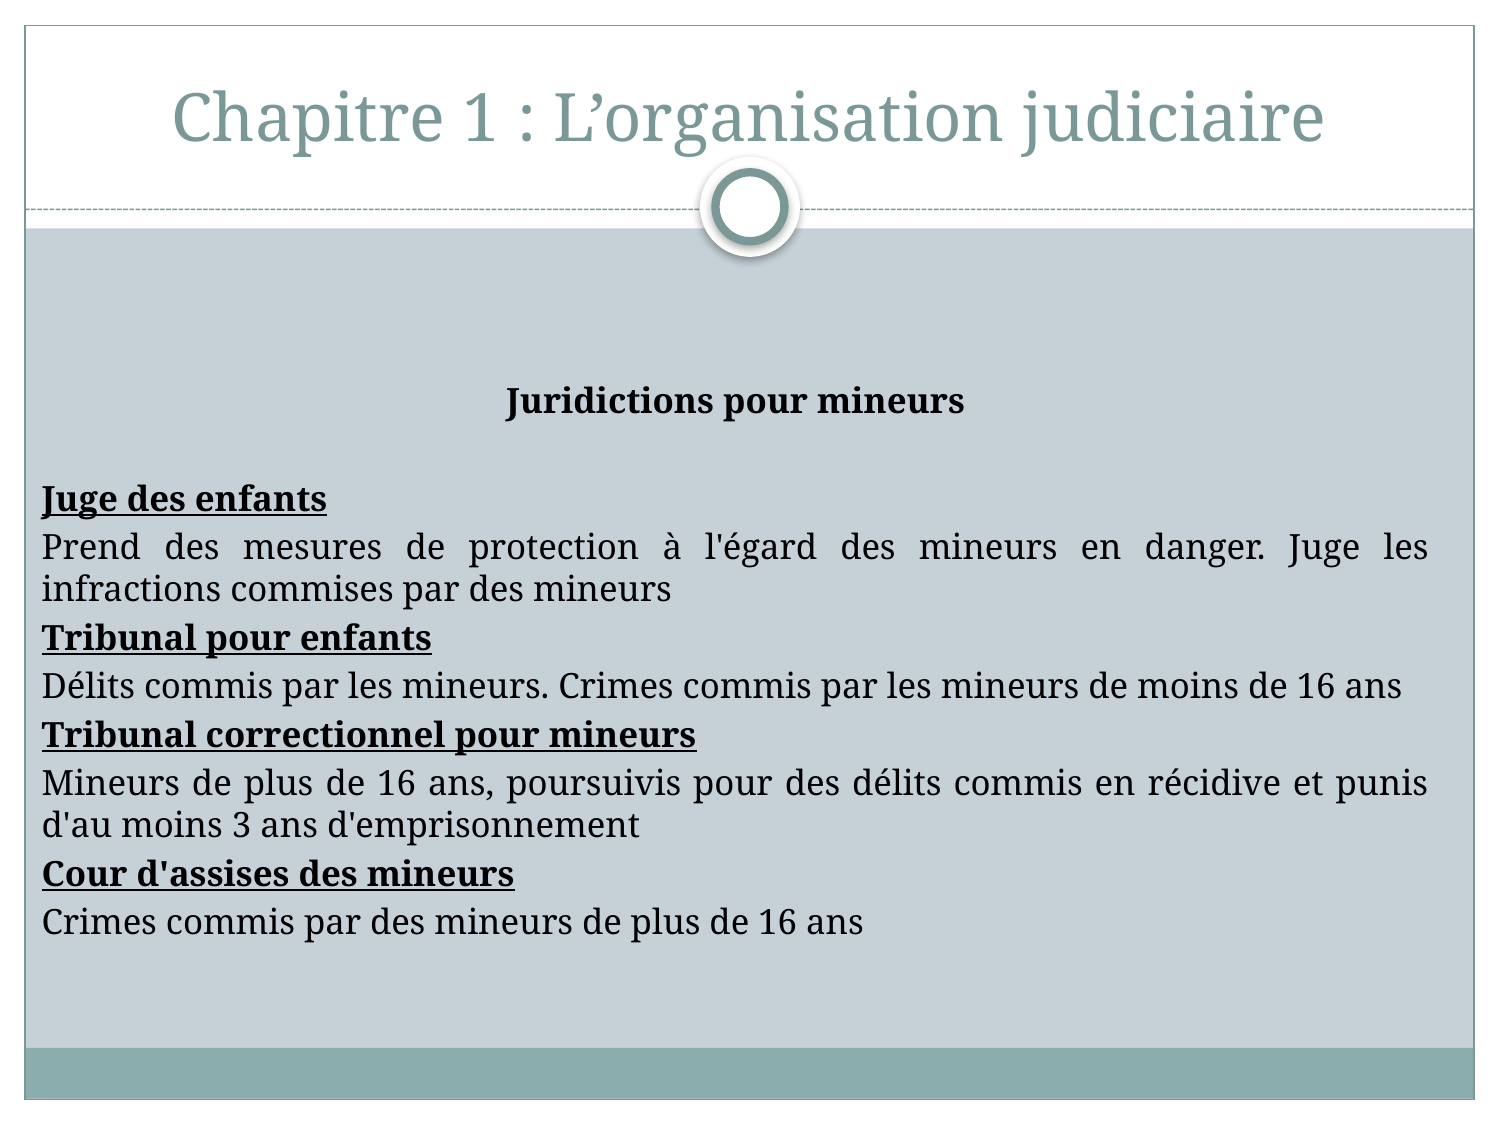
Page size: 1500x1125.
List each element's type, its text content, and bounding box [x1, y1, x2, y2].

title Chapitre 1 : L’organisation judiciaire [49, 37, 1450, 162]
list Juridictions pour mineurs Juge des enfants Prend des mesures de protection à l'égard des mineurs en danger. Juge les infractions commises par des mineurs Tribunal pour enfants Délits commis par les mineurs. Crimes commis par les mineurs de moins de 16 ans Tribunal correctionnel pour mineurs Mineurs de plus de 16 ans, poursuivis pour des délits commis en récidive et punis d'au moins 3 ans d'emprisonnement Cour d'assises des mineurs Crimes commis par des mineurs de plus de 16 ans [26, 225, 1445, 1001]
